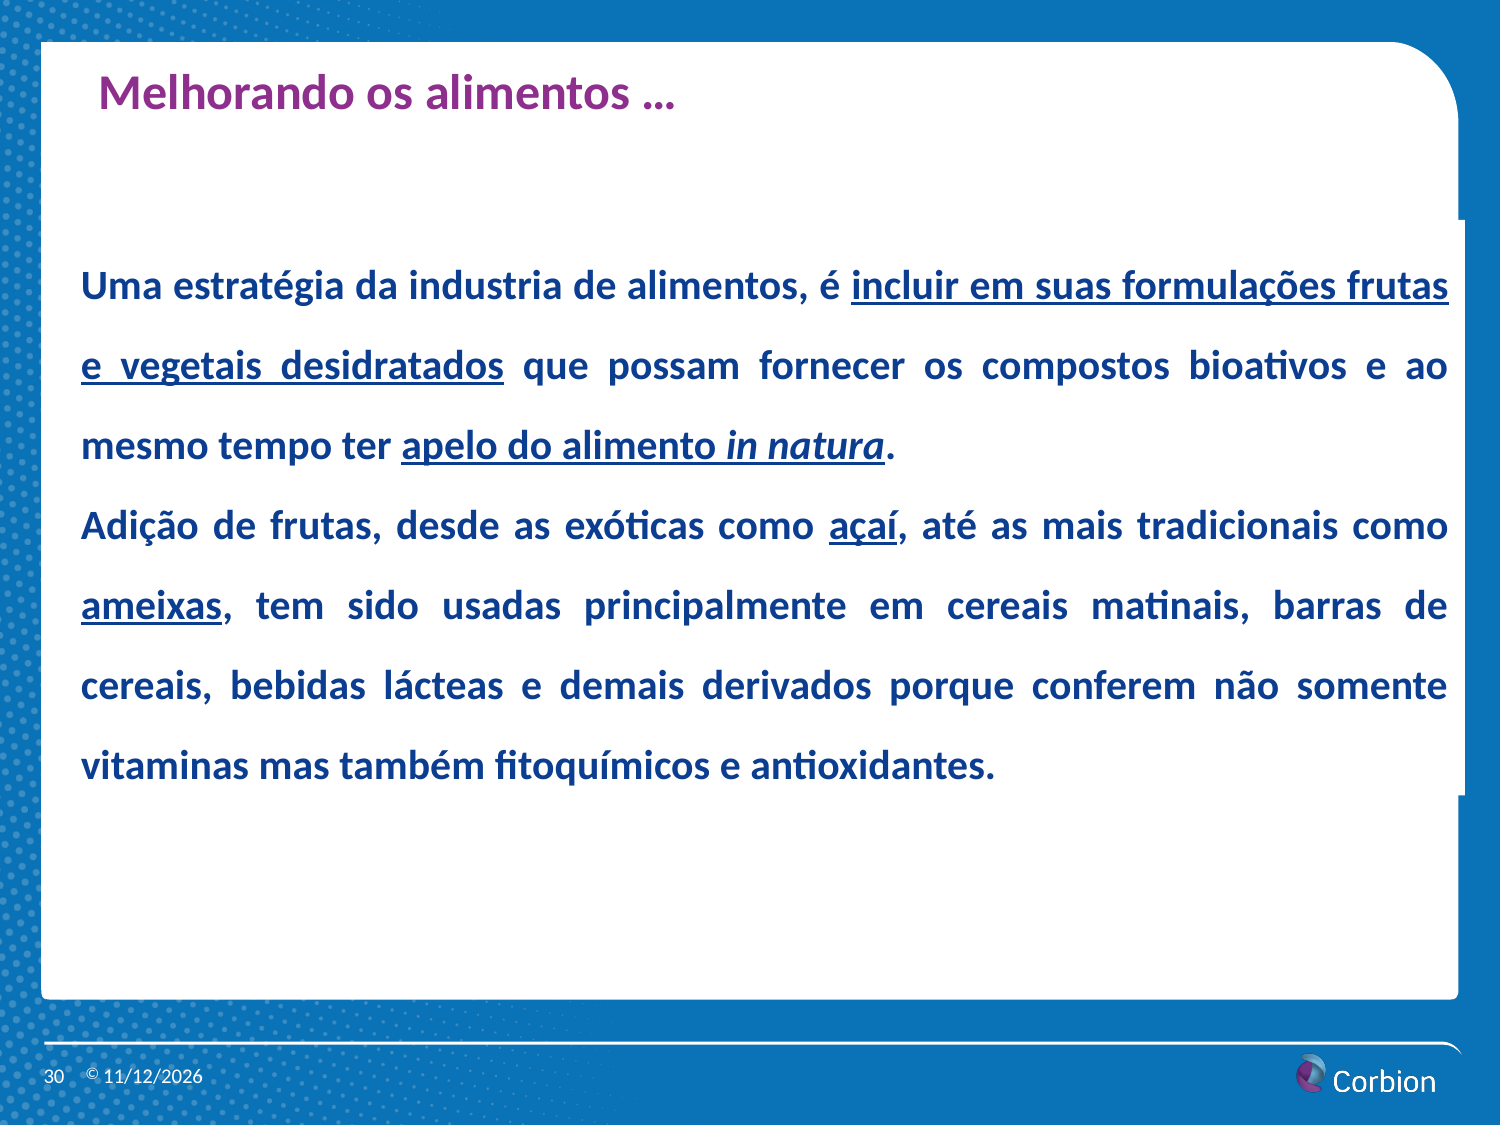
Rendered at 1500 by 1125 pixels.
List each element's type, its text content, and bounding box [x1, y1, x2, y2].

picture [1279, 1036, 1453, 1044]
text_box Melhorando os alimentos … [84, 59, 1199, 130]
text_box Uma estratégia da industria de alimentos, é incluir em suas formulações frutas e vegetais desidratados que possam fornecer os compostos bioativos e ao mesmo tempo ter apelo do alimento in natura. Adição de frutas, desde as exóticas como açaí, até as mais tradicionais como ameixas, tem sido usadas principalmente em cereais matinais, barras de cereais, bebidas lácteas e demais derivados porque conferem não somente vitaminas mas também fitoquímicos e antioxidantes. [64, 219, 1465, 796]
slide_number 30 [43, 1063, 85, 1108]
text_box [227, 54, 1474, 243]
picture [1279, 1045, 1453, 1110]
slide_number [103, 1063, 234, 1108]
